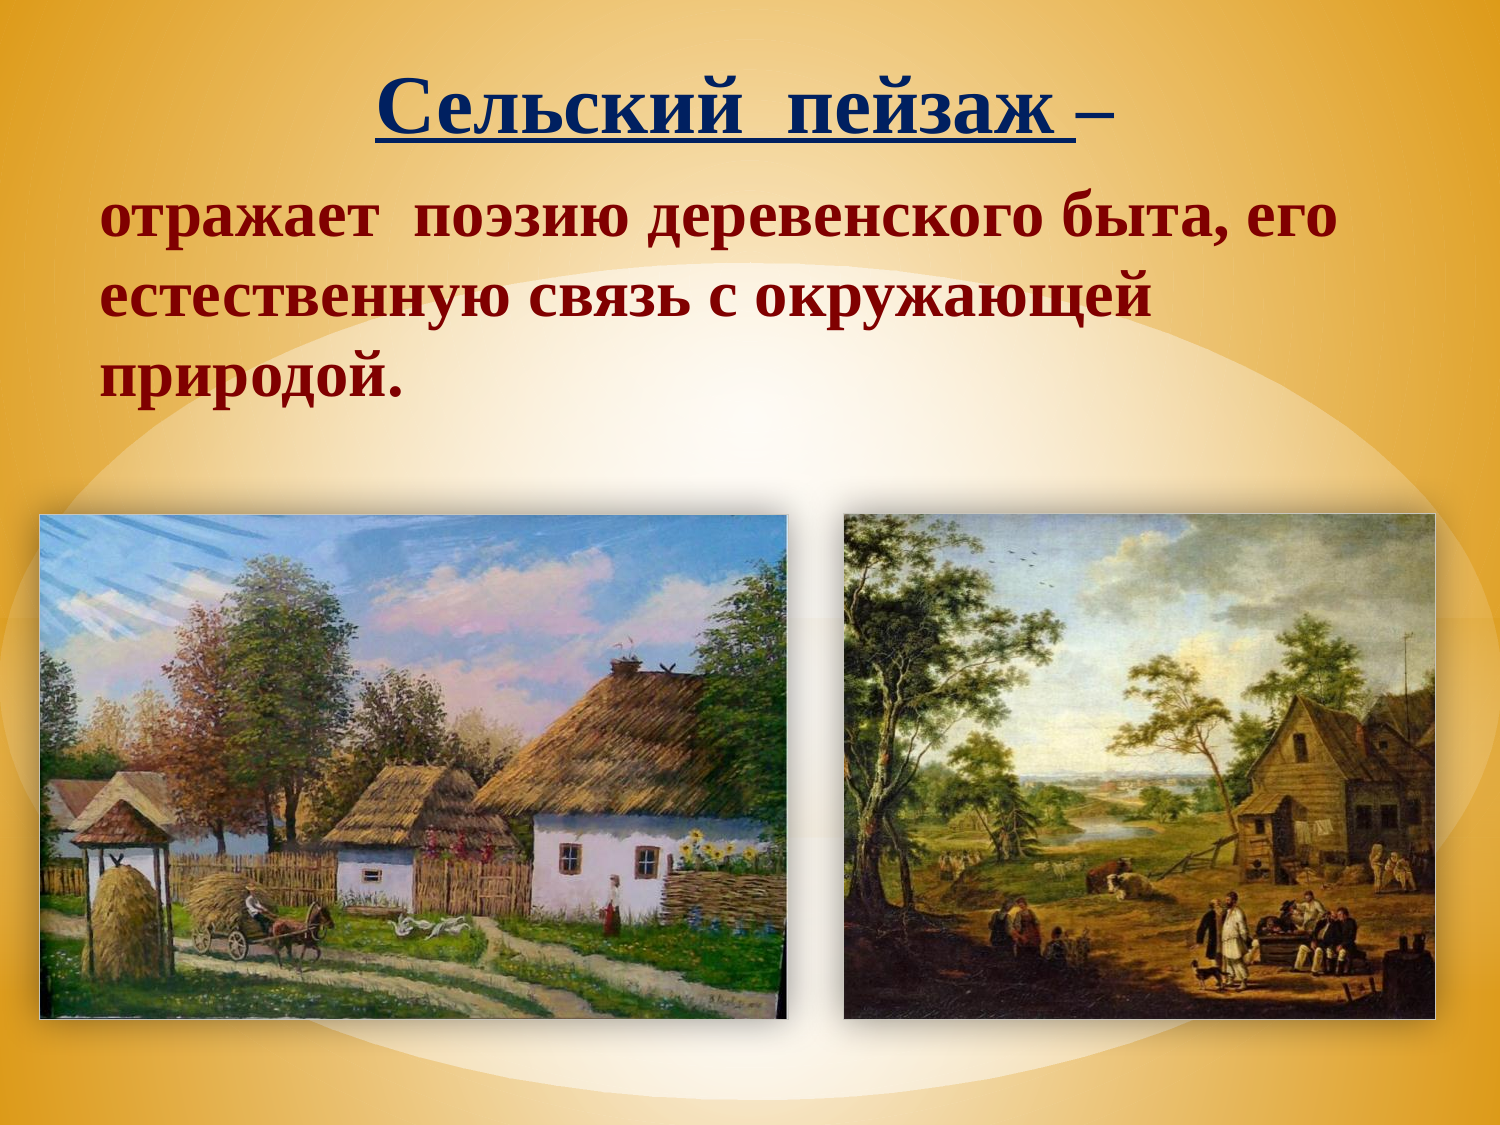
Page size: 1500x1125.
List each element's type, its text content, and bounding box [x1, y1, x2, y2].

list Сельский пейзаж – отражает поэзию деревенского быта, его естественную связь с окружающей природой. [76, 42, 1424, 492]
picture [844, 514, 1436, 1020]
picture [39, 514, 789, 1020]
